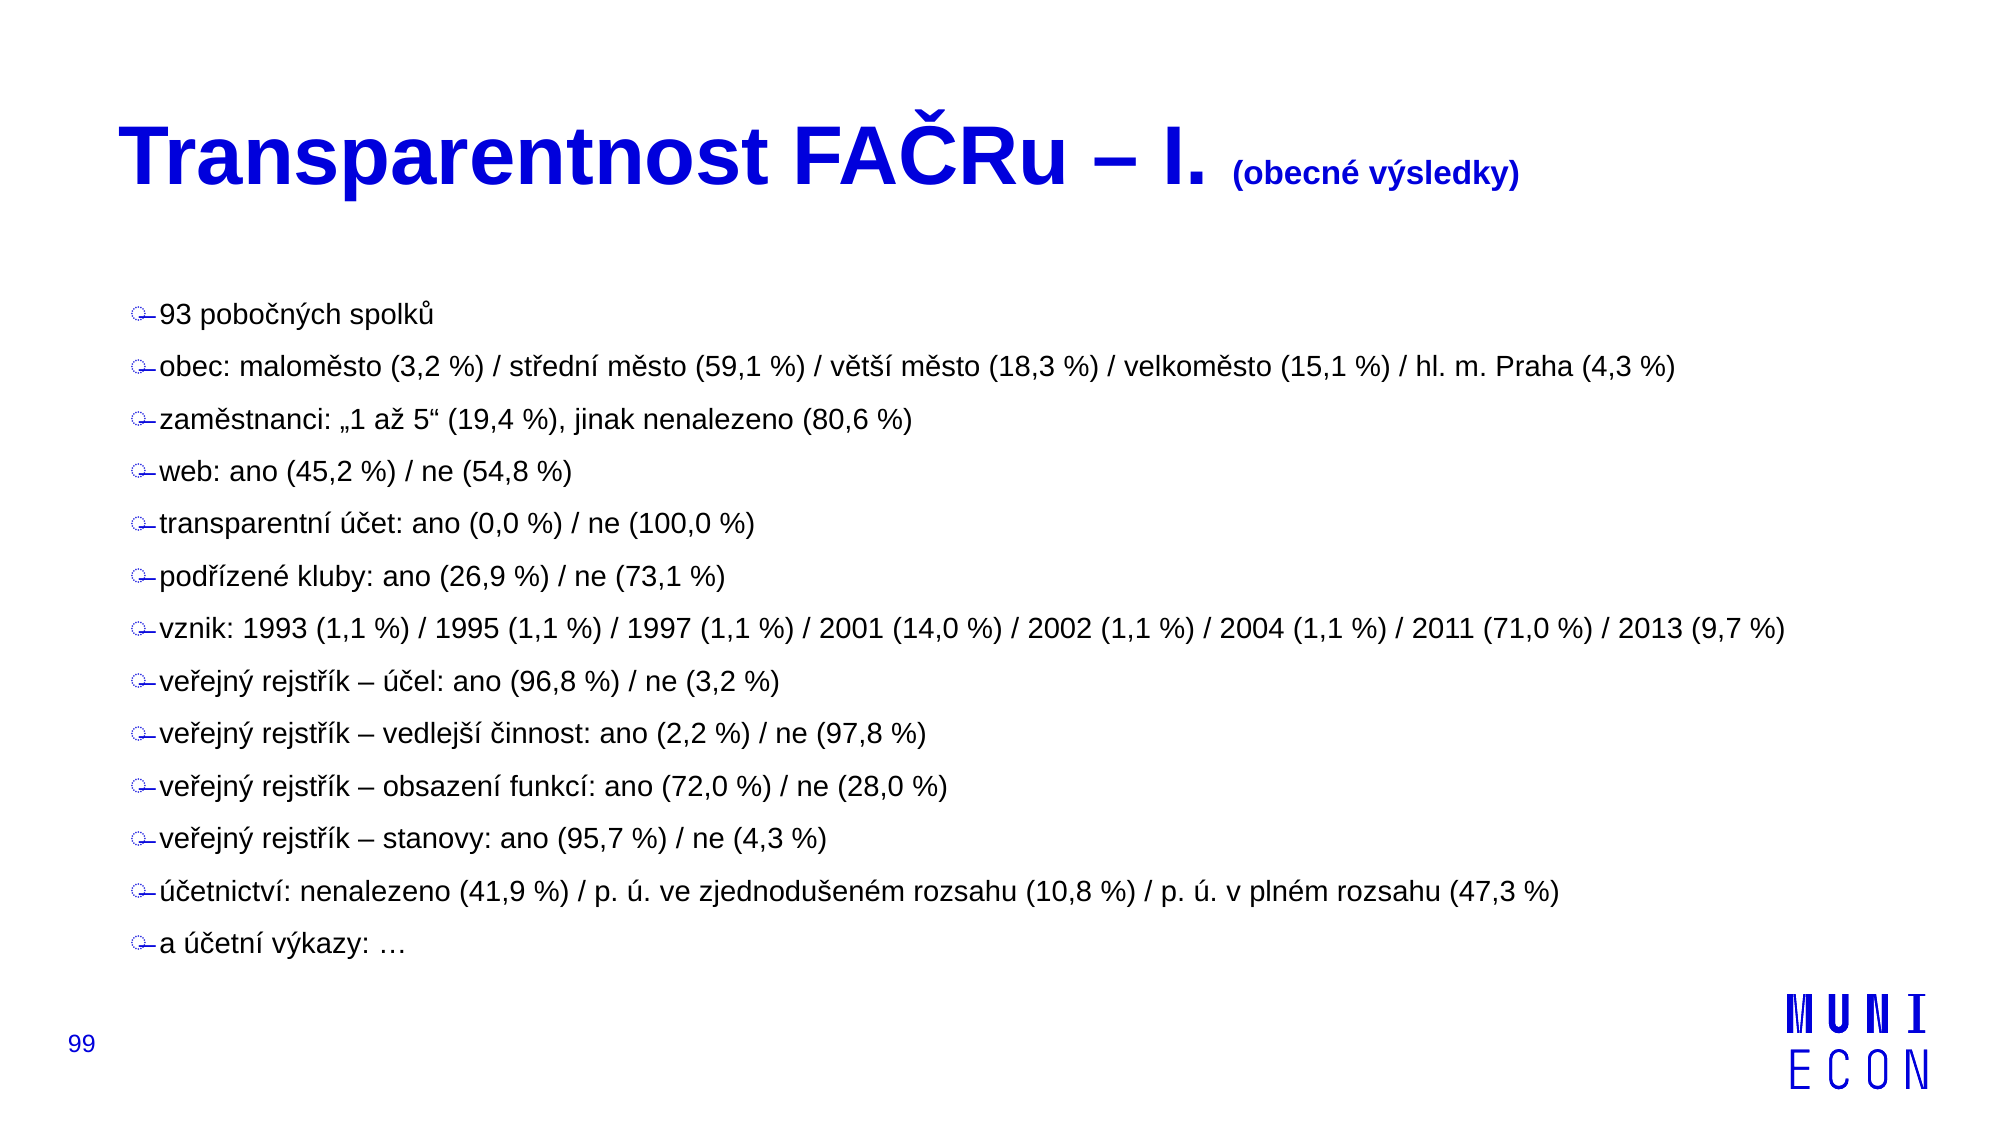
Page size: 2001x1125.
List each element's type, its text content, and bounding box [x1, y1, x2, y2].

title Transparentnost FAČRu – I. (obecné výsledky) [118, 118, 1883, 193]
slide_number 99 [67, 1021, 110, 1063]
list 93 pobočných spolků obec: maloměsto (3,2 %) / střední město (59,1 %) / větší město (18,3 %) / velkoměsto (15,1 %) / hl. m. Praha (4,3 %) zaměstnanci: „1 až 5“ (19,4 %), jinak nenalezeno (80,6 %) web: ano (45,2 %) / ne (54,8 %) transparentní účet: ano (0,0 %) / ne (100,0 %) podřízené kluby: ano (26,9 %) / ne (73,1 %) vznik: 1993 (1,1 %) / 1995 (1,1 %) / 1997 (1,1 %) / 2001 (14,0 %) / 2002 (1,1 %) / 2004 (1,1 %) / 2011 (71,0 %) / 2013 (9,7 %) veřejný rejstřík – účel: ano (96,8 %) / ne (3,2 %) veřejný rejstřík – vedlejší činnost: ano (2,2 %) / ne (97,8 %) veřejný rejstřík – obsazení funkcí: ano (72,0 %) / ne (28,0 %) veřejný rejstřík – stanovy: ano (95,7 %) / ne (4,3 %) účetnictví: nenalezeno (41,9 %) / p. ú. ve zjednodušeném rozsahu (10,8 %) / p. ú. v plném rozsahu (47,3 %) a účetní výkazy: … [118, 277, 1883, 957]
